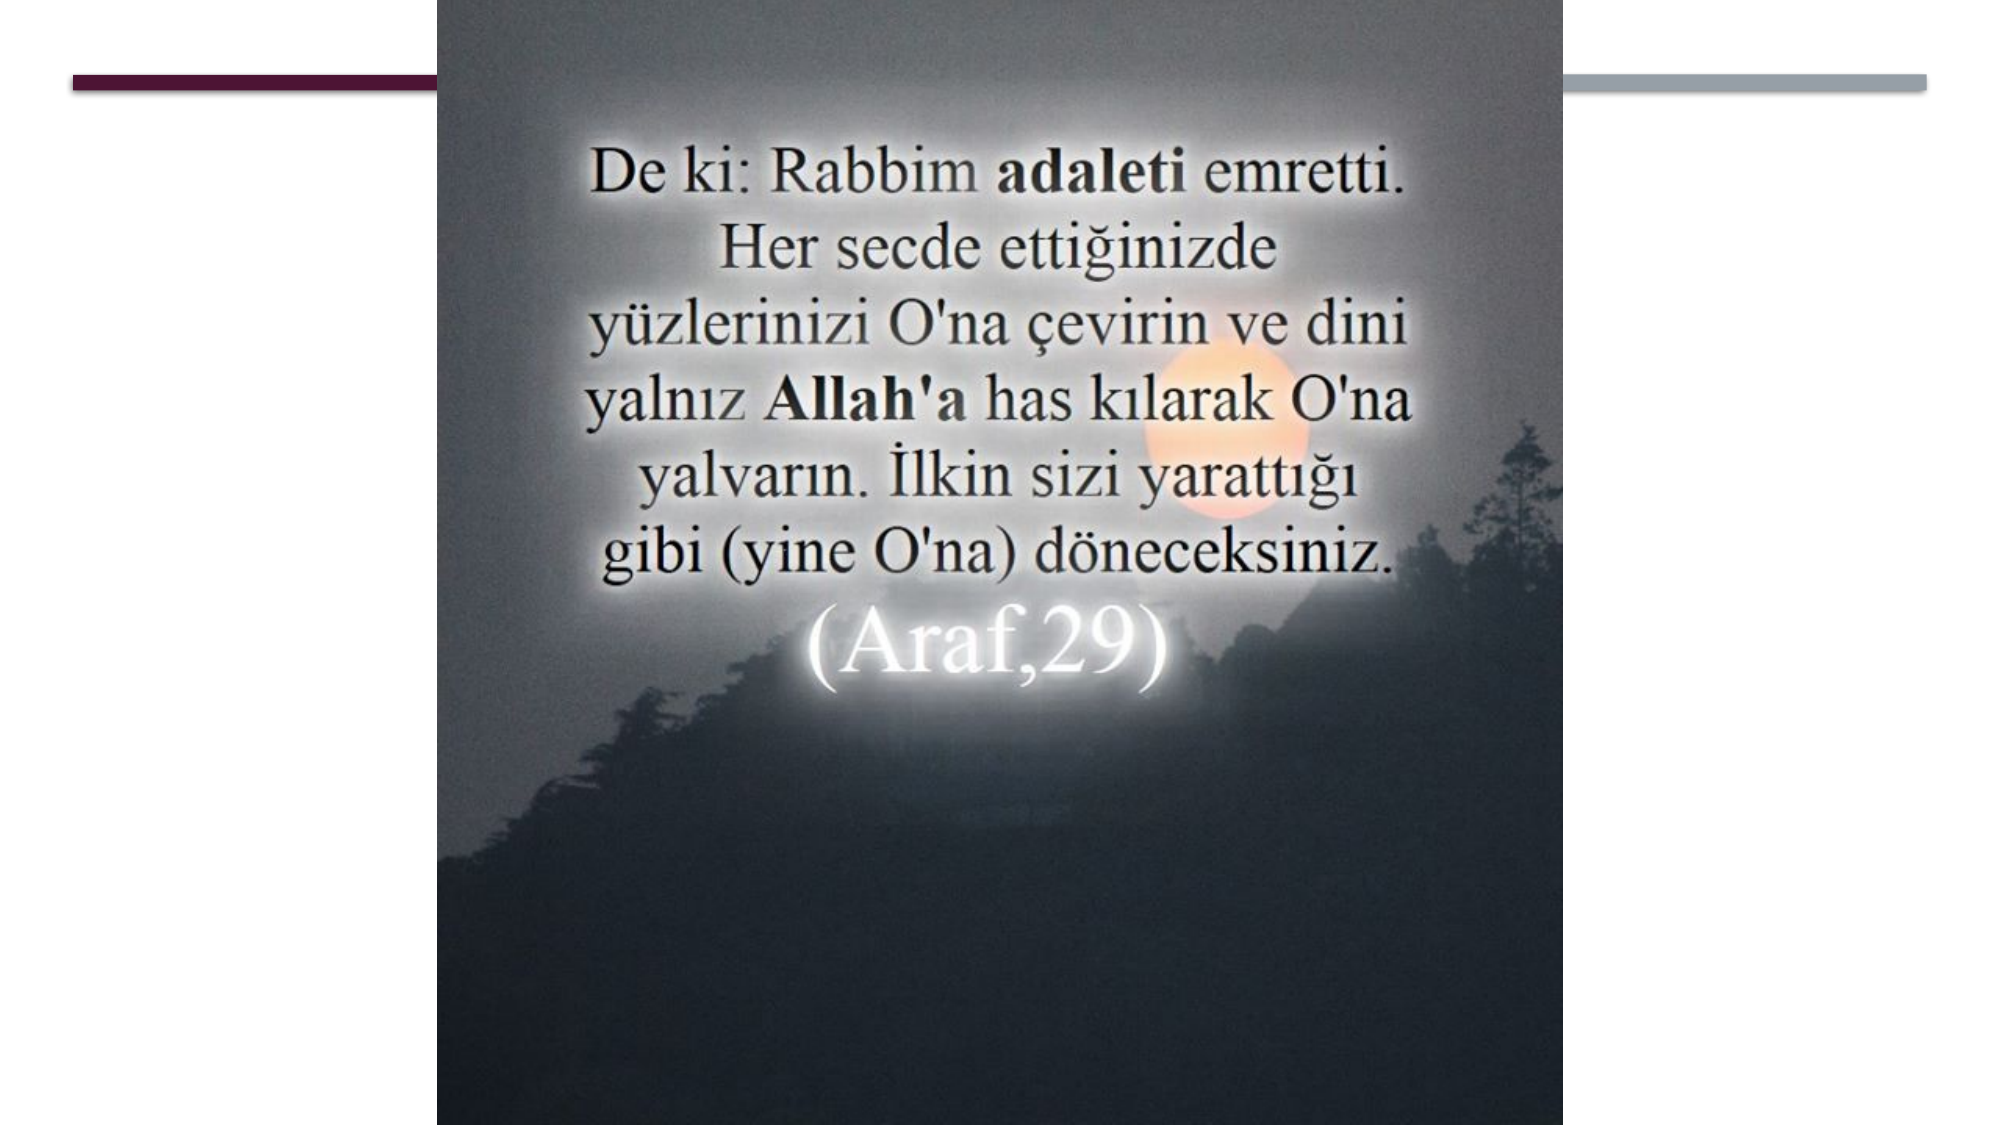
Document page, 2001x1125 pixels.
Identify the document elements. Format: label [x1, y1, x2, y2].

picture [436, 0, 1563, 1125]
